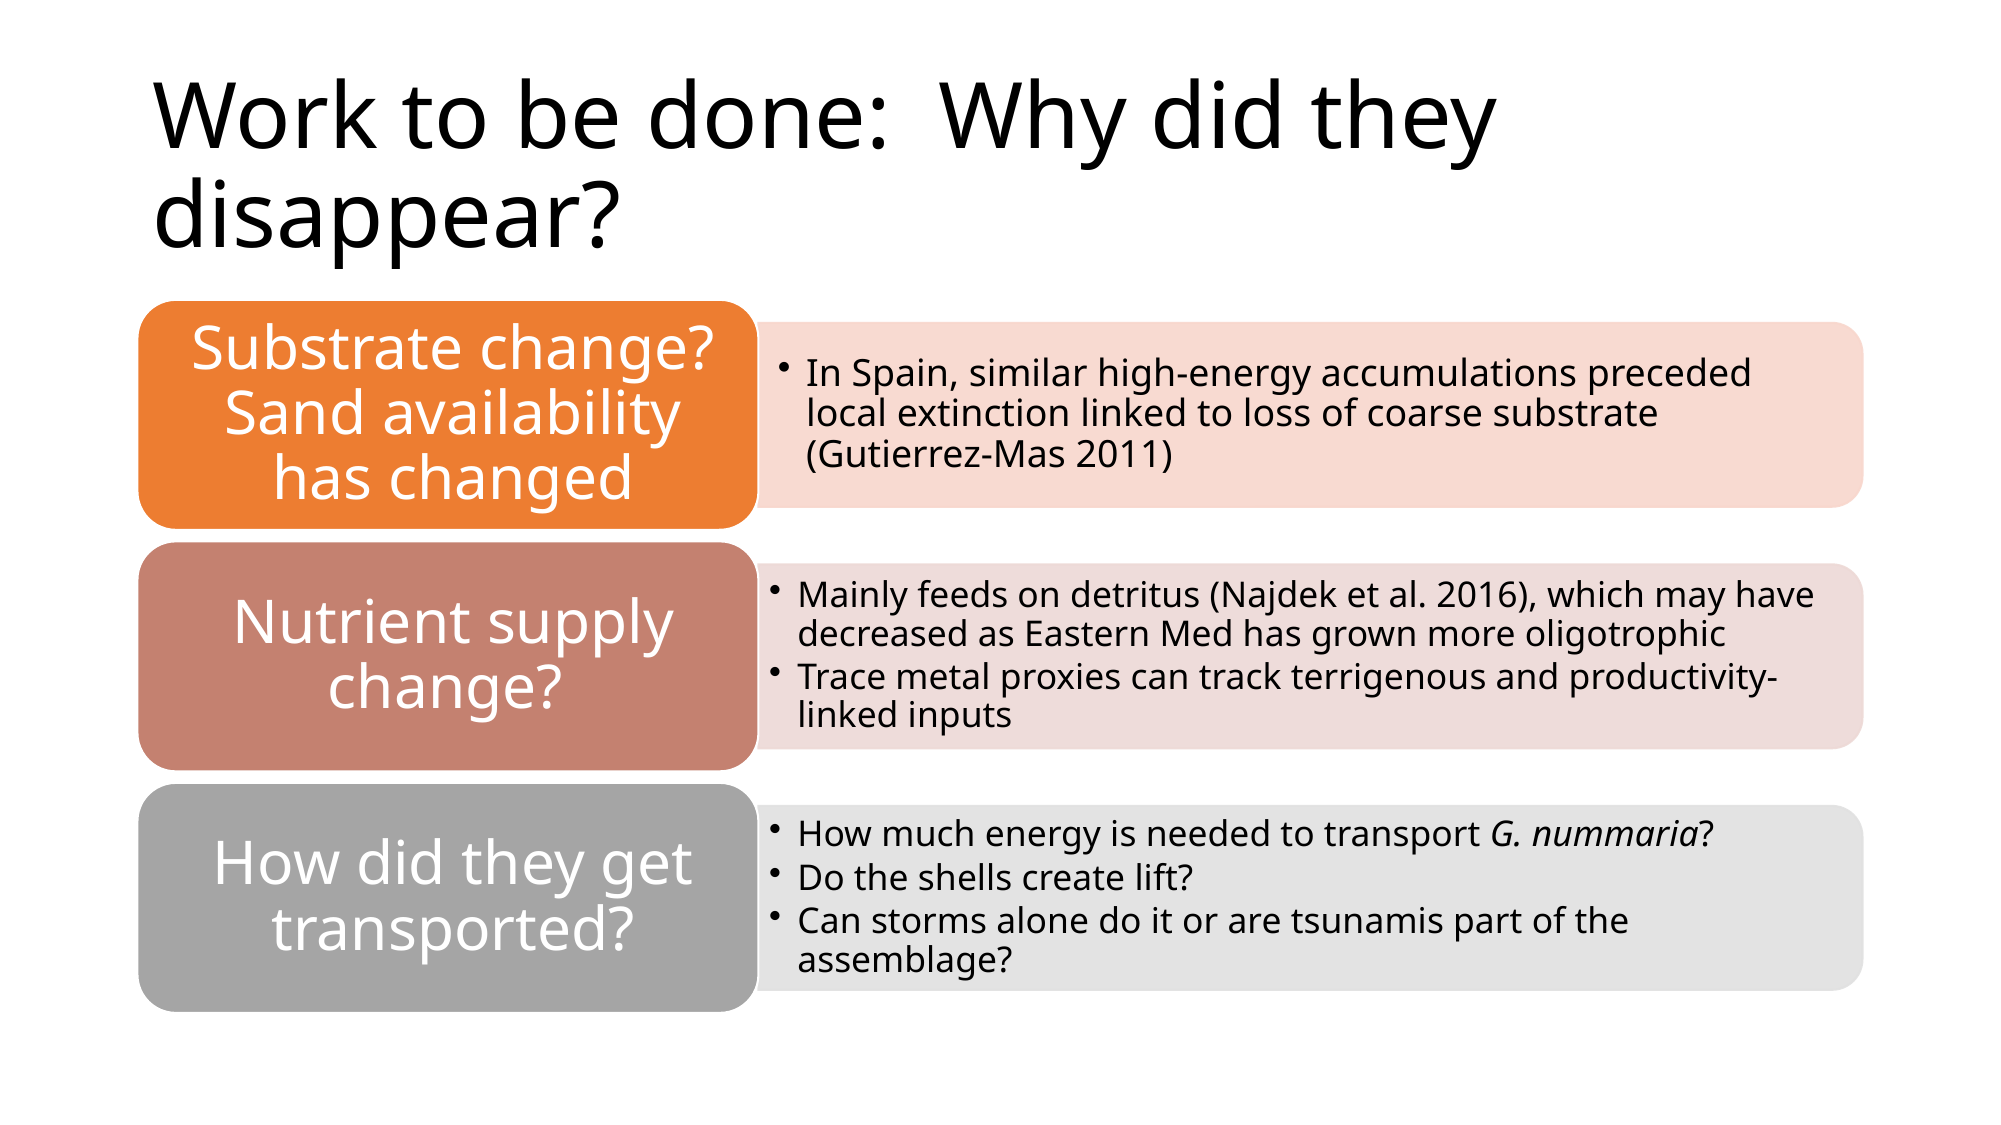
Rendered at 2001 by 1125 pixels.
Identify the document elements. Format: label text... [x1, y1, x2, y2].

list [137, 299, 1863, 1014]
title Work to be done: Why did they disappear? [137, 59, 1863, 278]
